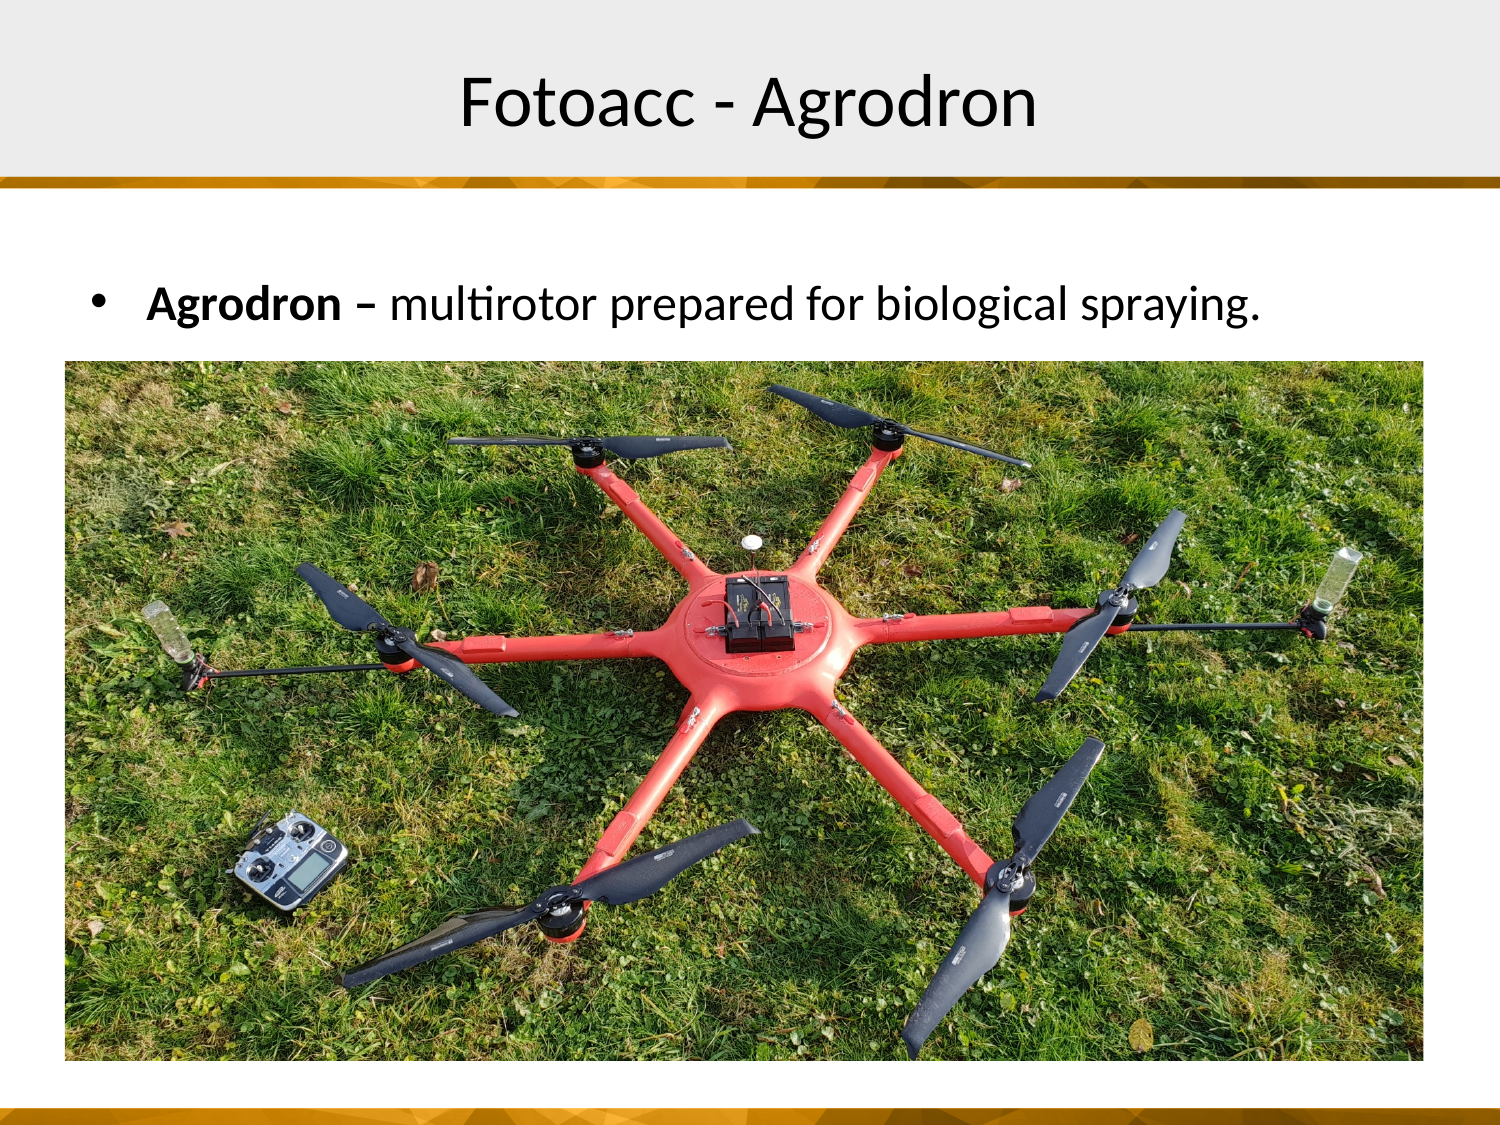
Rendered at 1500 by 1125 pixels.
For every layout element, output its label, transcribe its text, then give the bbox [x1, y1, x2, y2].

list Agrodron – multirotor prepared for biological spraying. [75, 262, 1425, 362]
picture [0, 0, 1500, 1125]
title Fotoacc - Agrodron [75, 20, 1425, 173]
